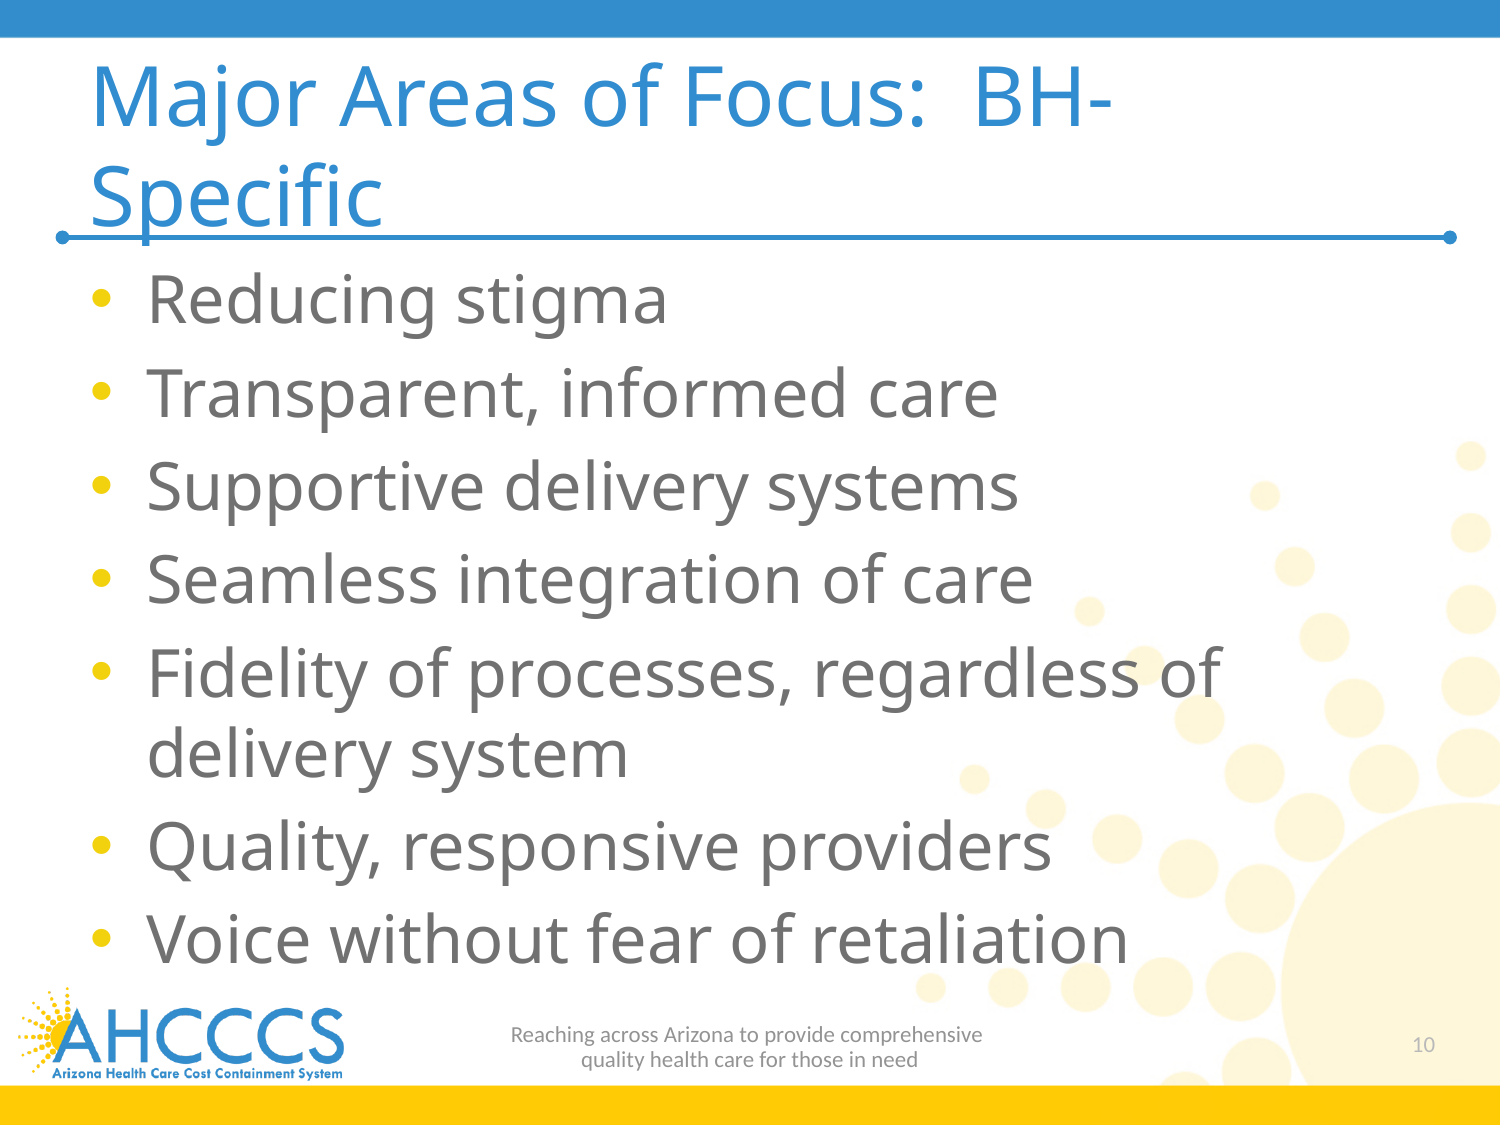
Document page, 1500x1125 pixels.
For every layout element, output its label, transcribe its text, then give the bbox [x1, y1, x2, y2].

footer Reaching across Arizona to provide comprehensive quality health care for those in need [0, 1016, 1500, 1079]
picture [0, 0, 1500, 1016]
list Reducing stigma Transparent, informed care Supportive delivery systems Seamless integration of care Fidelity of processes, regardless of delivery system Quality, responsive providers Voice without fear of retaliation [75, 249, 1450, 968]
title Major Areas of Focus: BH-Specific [75, 50, 1425, 249]
picture [0, 1079, 1500, 1125]
